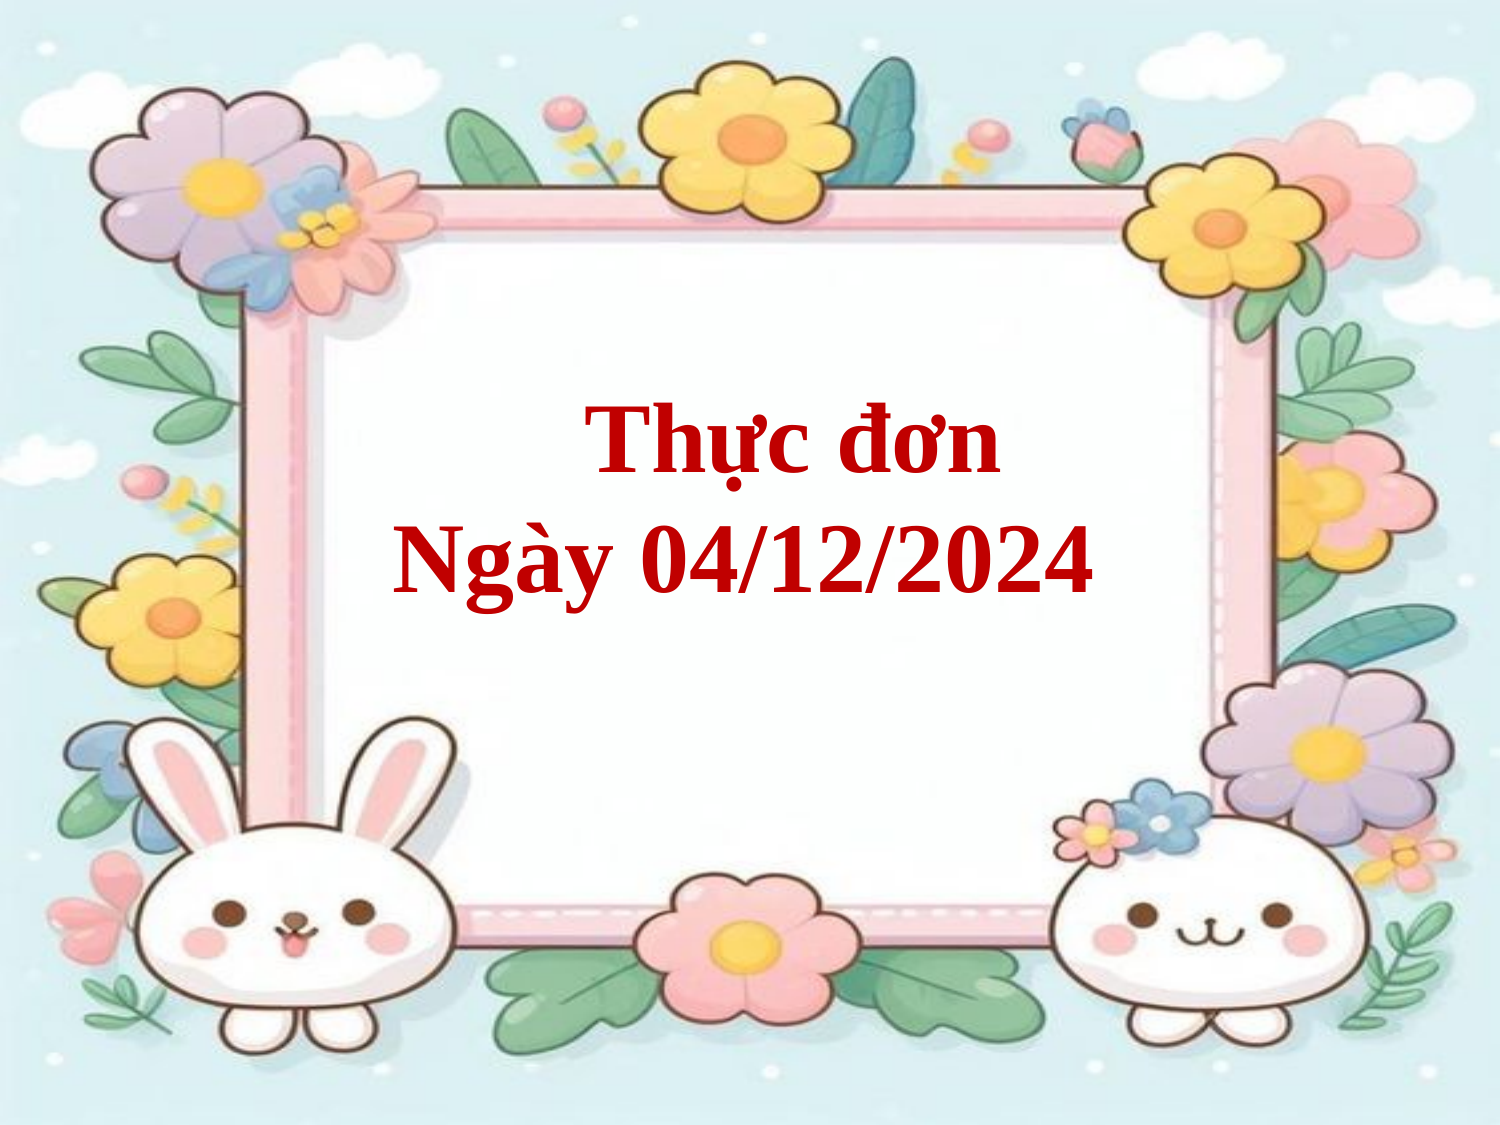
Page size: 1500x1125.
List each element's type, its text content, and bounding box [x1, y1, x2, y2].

text_box Thực đơn Ngày 04/12/2024 [100, 365, 1187, 621]
picture [0, 0, 1500, 1125]
